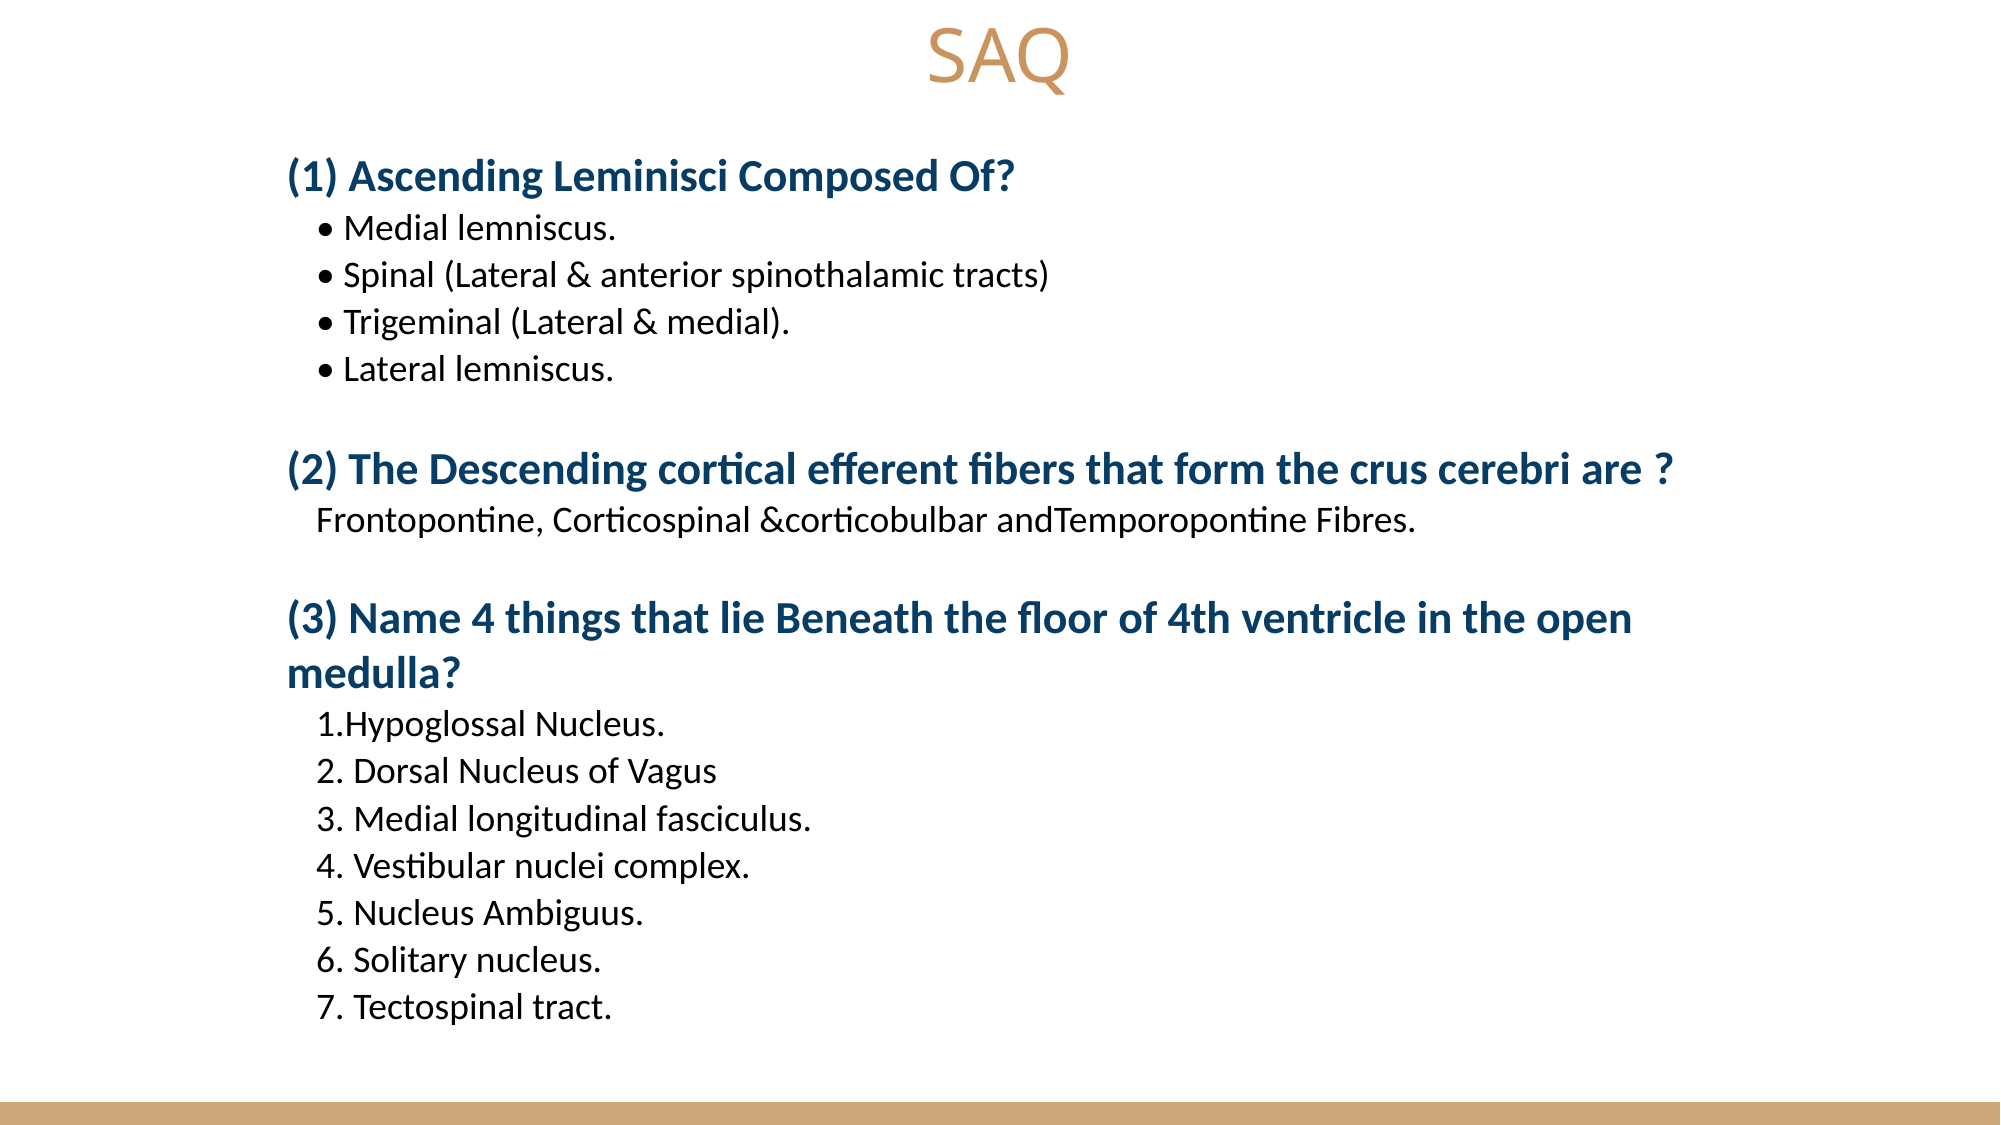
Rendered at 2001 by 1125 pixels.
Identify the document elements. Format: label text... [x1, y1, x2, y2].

text_box (1) Ascending Leminisci Composed Of? • Medial lemniscus. • Spinal (Lateral & anterior spinothalamic tracts) • Trigeminal (Lateral & medial). • Lateral lemniscus. (2) The Descending cortical efferent fibers that form the crus cerebri are ? Frontopontine, Corticospinal &corticobulbar andTemporopontine Fibres. (3) Name 4 things that lie Beneath the floor of 4th ventricle in the open medulla? 1.Hypoglossal Nucleus. 2. Dorsal Nucleus of Vagus 3. Medial longitudinal fasciculus. 4. Vestibular nuclei complex. 5. Nucleus Ambiguus. 6. Solitary nucleus. 7. Tectospinal tract. [271, 73, 1794, 959]
